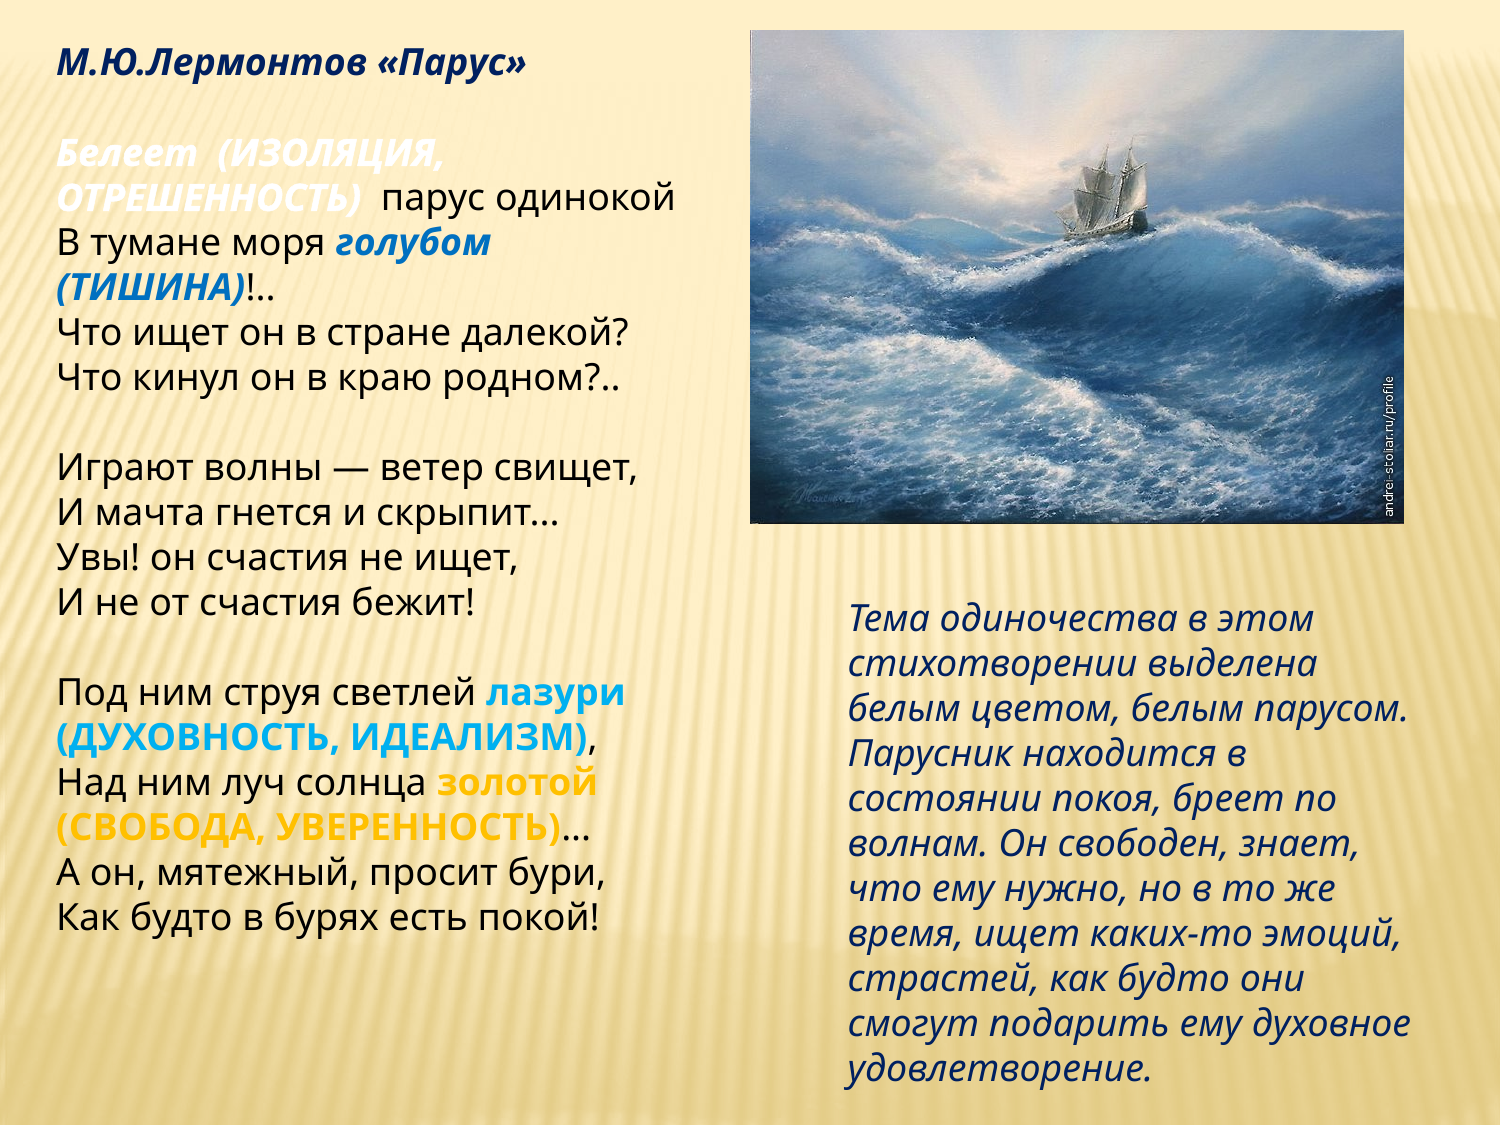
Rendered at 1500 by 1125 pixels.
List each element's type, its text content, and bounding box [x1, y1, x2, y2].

text_box Тема одиночества в этом стихотворении выделена белым цветом, белым парусом. Парусник находится в состоянии покоя, бреет по волнам. Он свободен, знает, что ему нужно, но в то же время, ищет каких-то эмоций, страстей, как будто они смогут подарить ему духовное удовлетворение. [832, 586, 1447, 1125]
picture [749, 30, 1404, 524]
text_box М.Ю.Лермонтов «Парус» Белеет (ИЗОЛЯЦИЯ, ОТРЕШЕННОСТЬ) парус одинокой В тумане моря голубом (ТИШИНА)!.. Что ищет он в стране далекой? Что кинул он в краю родном?.. Играют волны — ветер свищет, И мачта гнется и скрыпит... Увы! он счастия не ищет, И не от счастия бежит! Под ним струя светлей лазури (ДУХОВНОСТЬ, ИДЕАЛИЗМ), Над ним луч солнца золотой (СВОБОДА, УВЕРЕННОСТЬ)... А он, мятежный, просит бури, Как будто в бурях есть покой! [41, 30, 715, 946]
